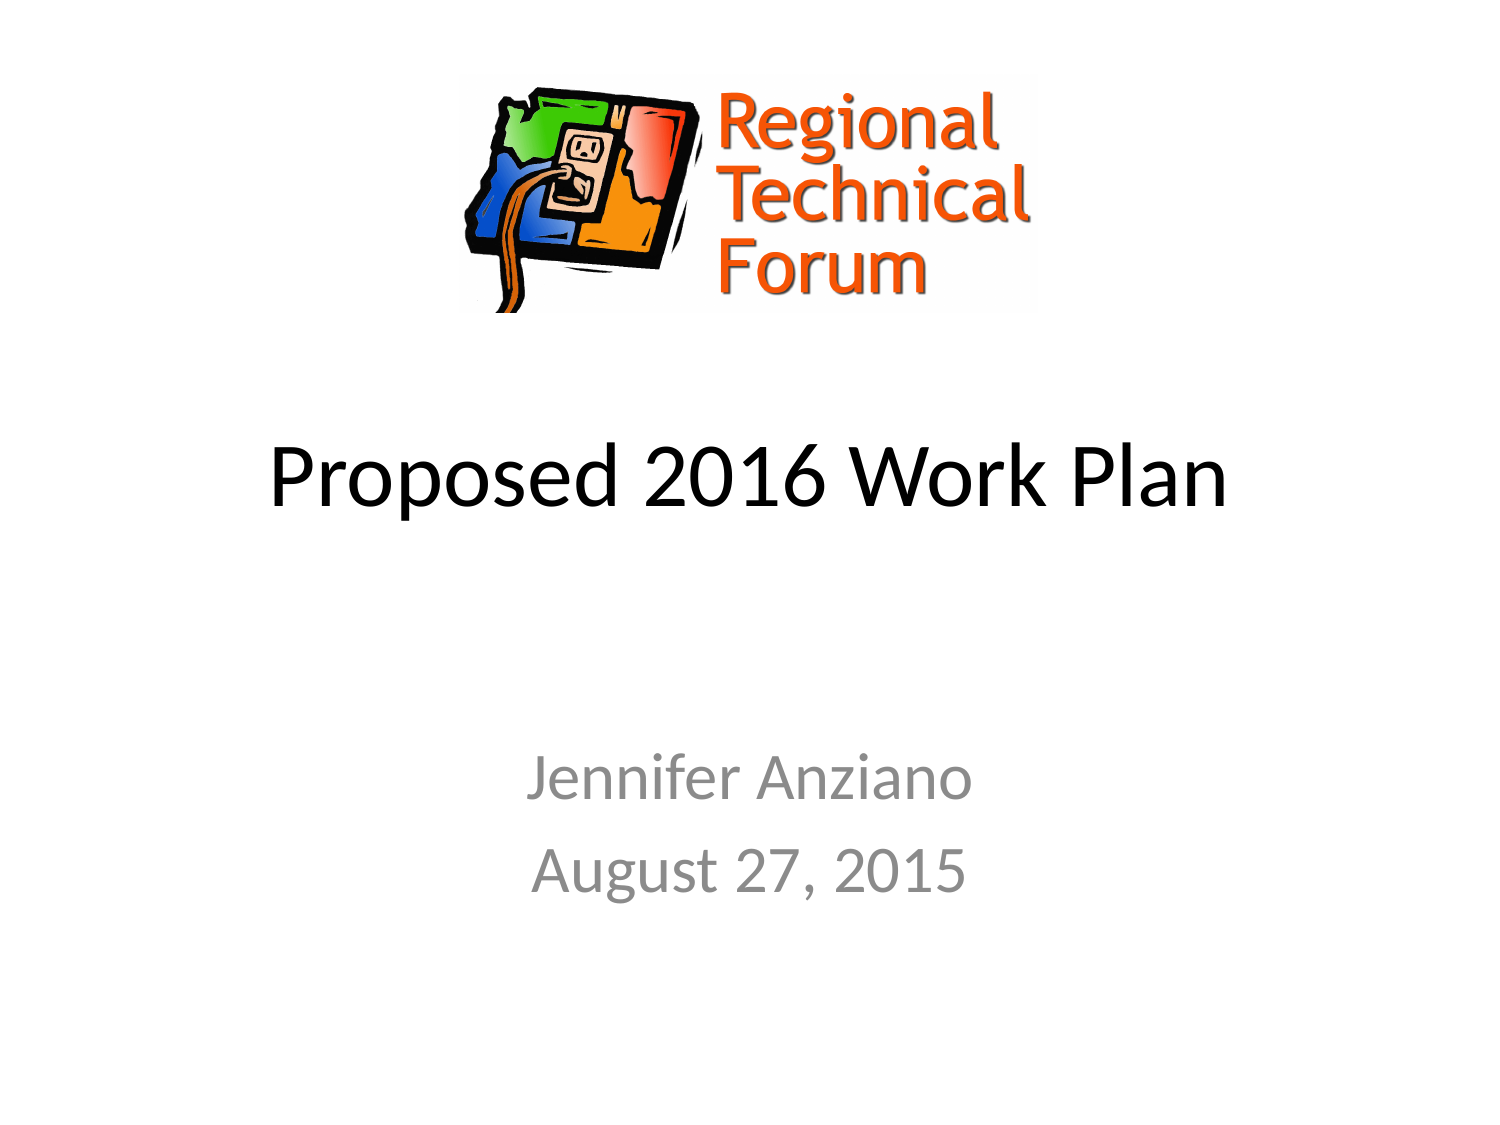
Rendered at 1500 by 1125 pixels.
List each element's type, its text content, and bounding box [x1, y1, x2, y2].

subtitle Jennifer Anziano August 27, 2015 [225, 725, 1275, 925]
title Proposed 2016 Work Plan [112, 349, 1388, 591]
picture [459, 74, 1038, 313]
